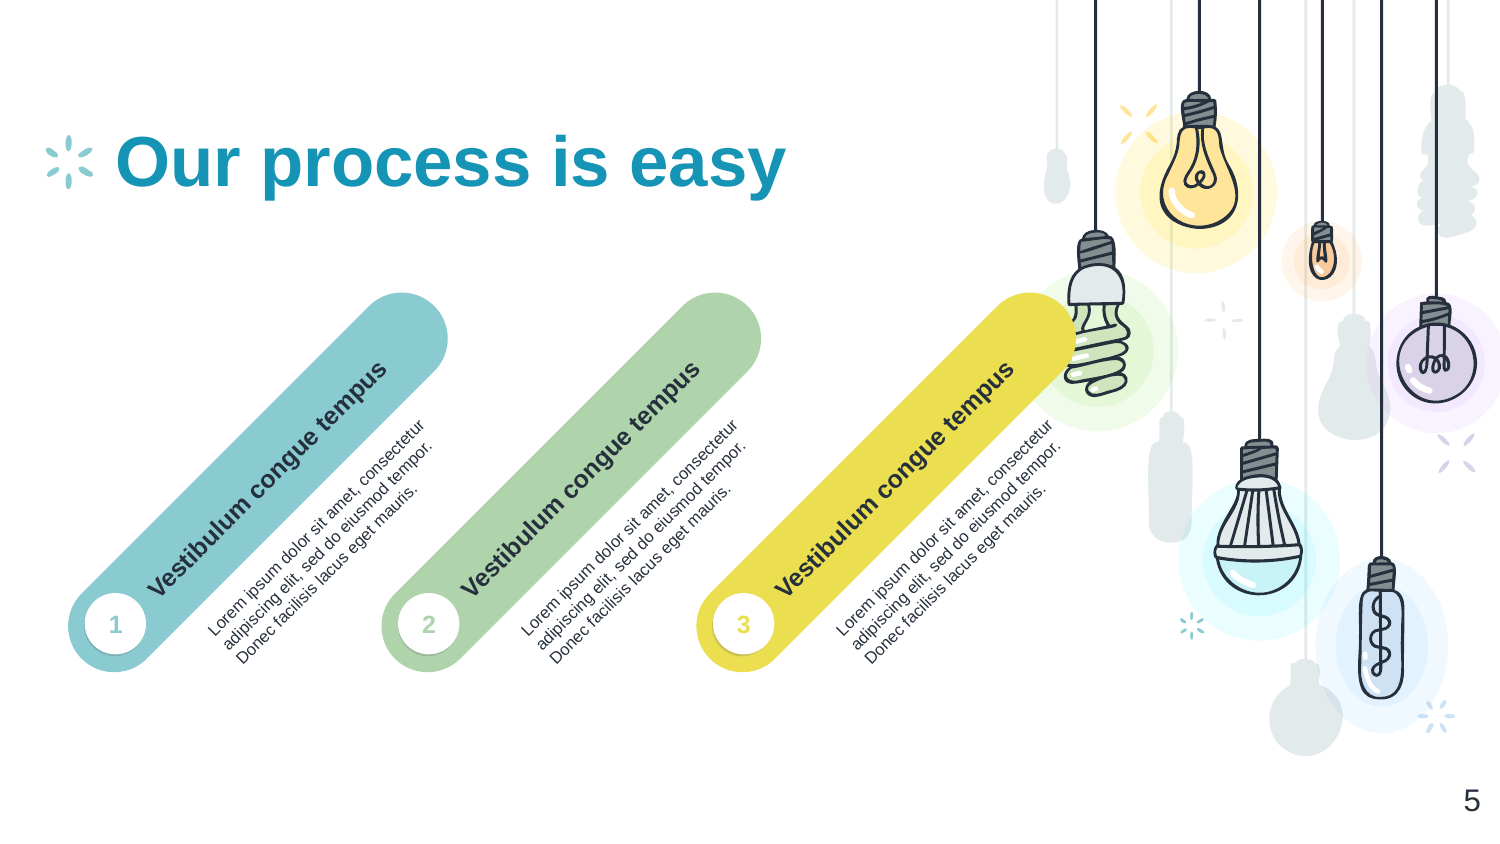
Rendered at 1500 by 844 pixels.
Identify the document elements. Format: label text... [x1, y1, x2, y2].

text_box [48, 273, 361, 692]
title Our process is easy [115, 124, 1044, 203]
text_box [677, 273, 1125, 692]
slide_number 5 [1426, 766, 1482, 832]
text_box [362, 273, 676, 692]
